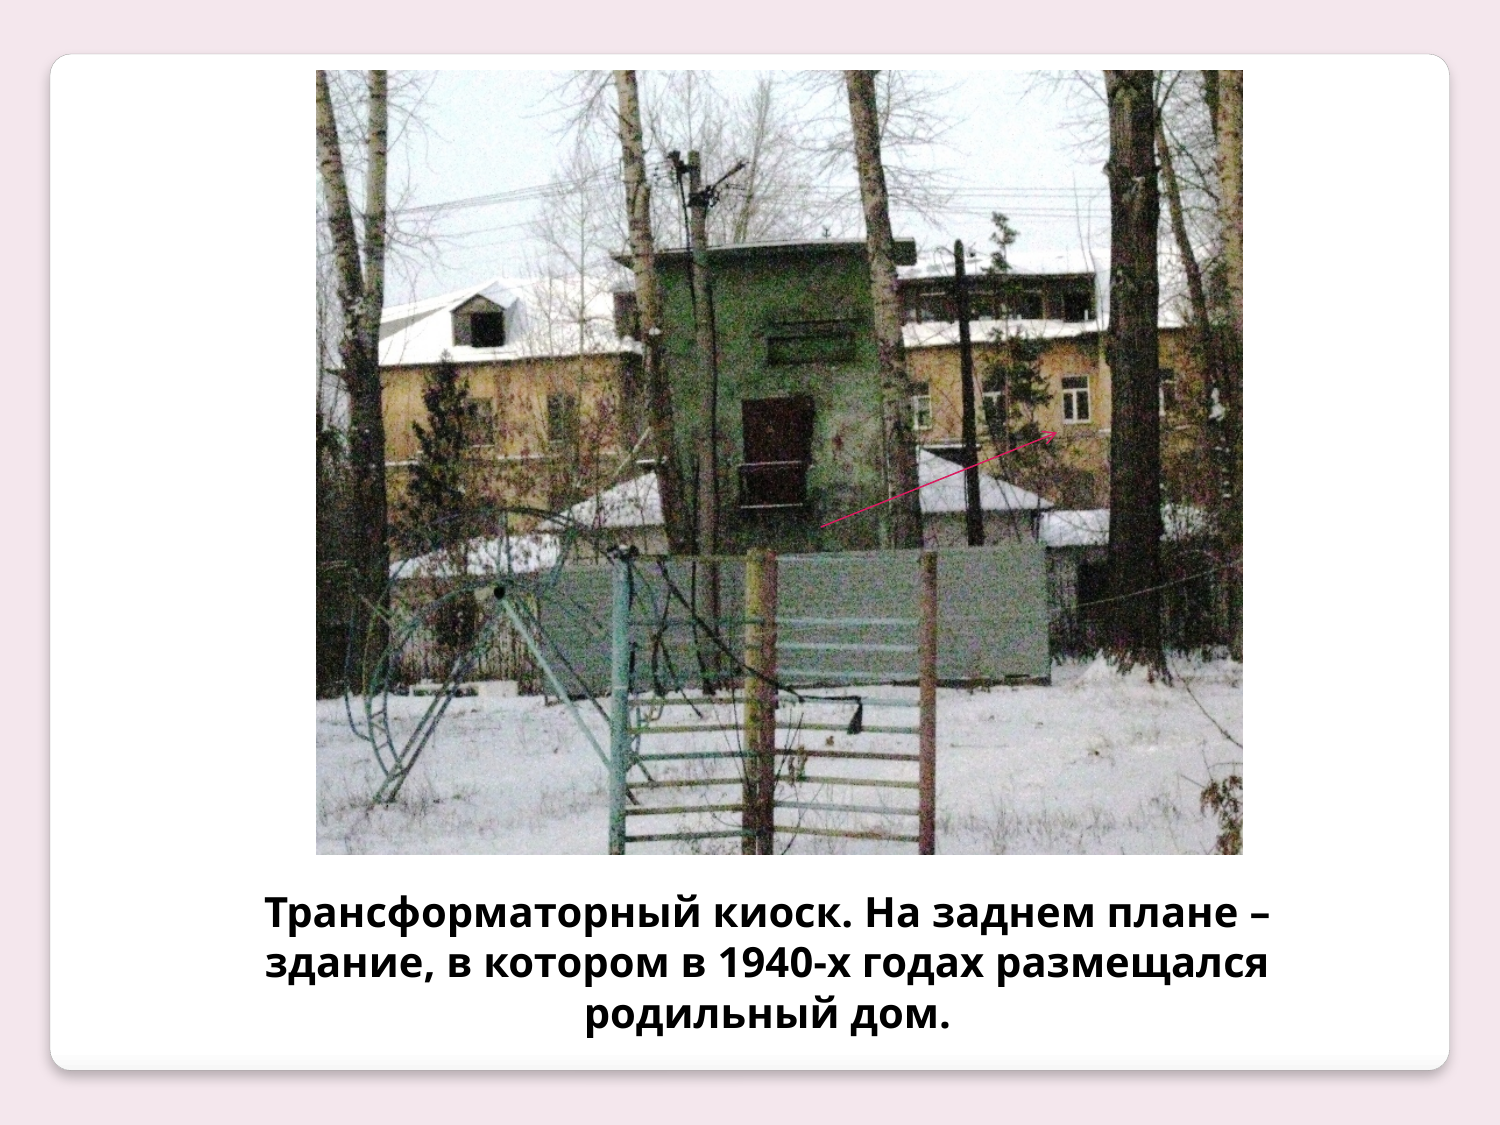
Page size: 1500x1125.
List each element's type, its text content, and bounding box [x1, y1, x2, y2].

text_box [820, 432, 1058, 528]
text_box Трансформаторный киоск. На заднем плане – здание, в котором в 1940-х годах размещался родильный дом. [222, 878, 1313, 1044]
picture [316, 70, 1243, 856]
